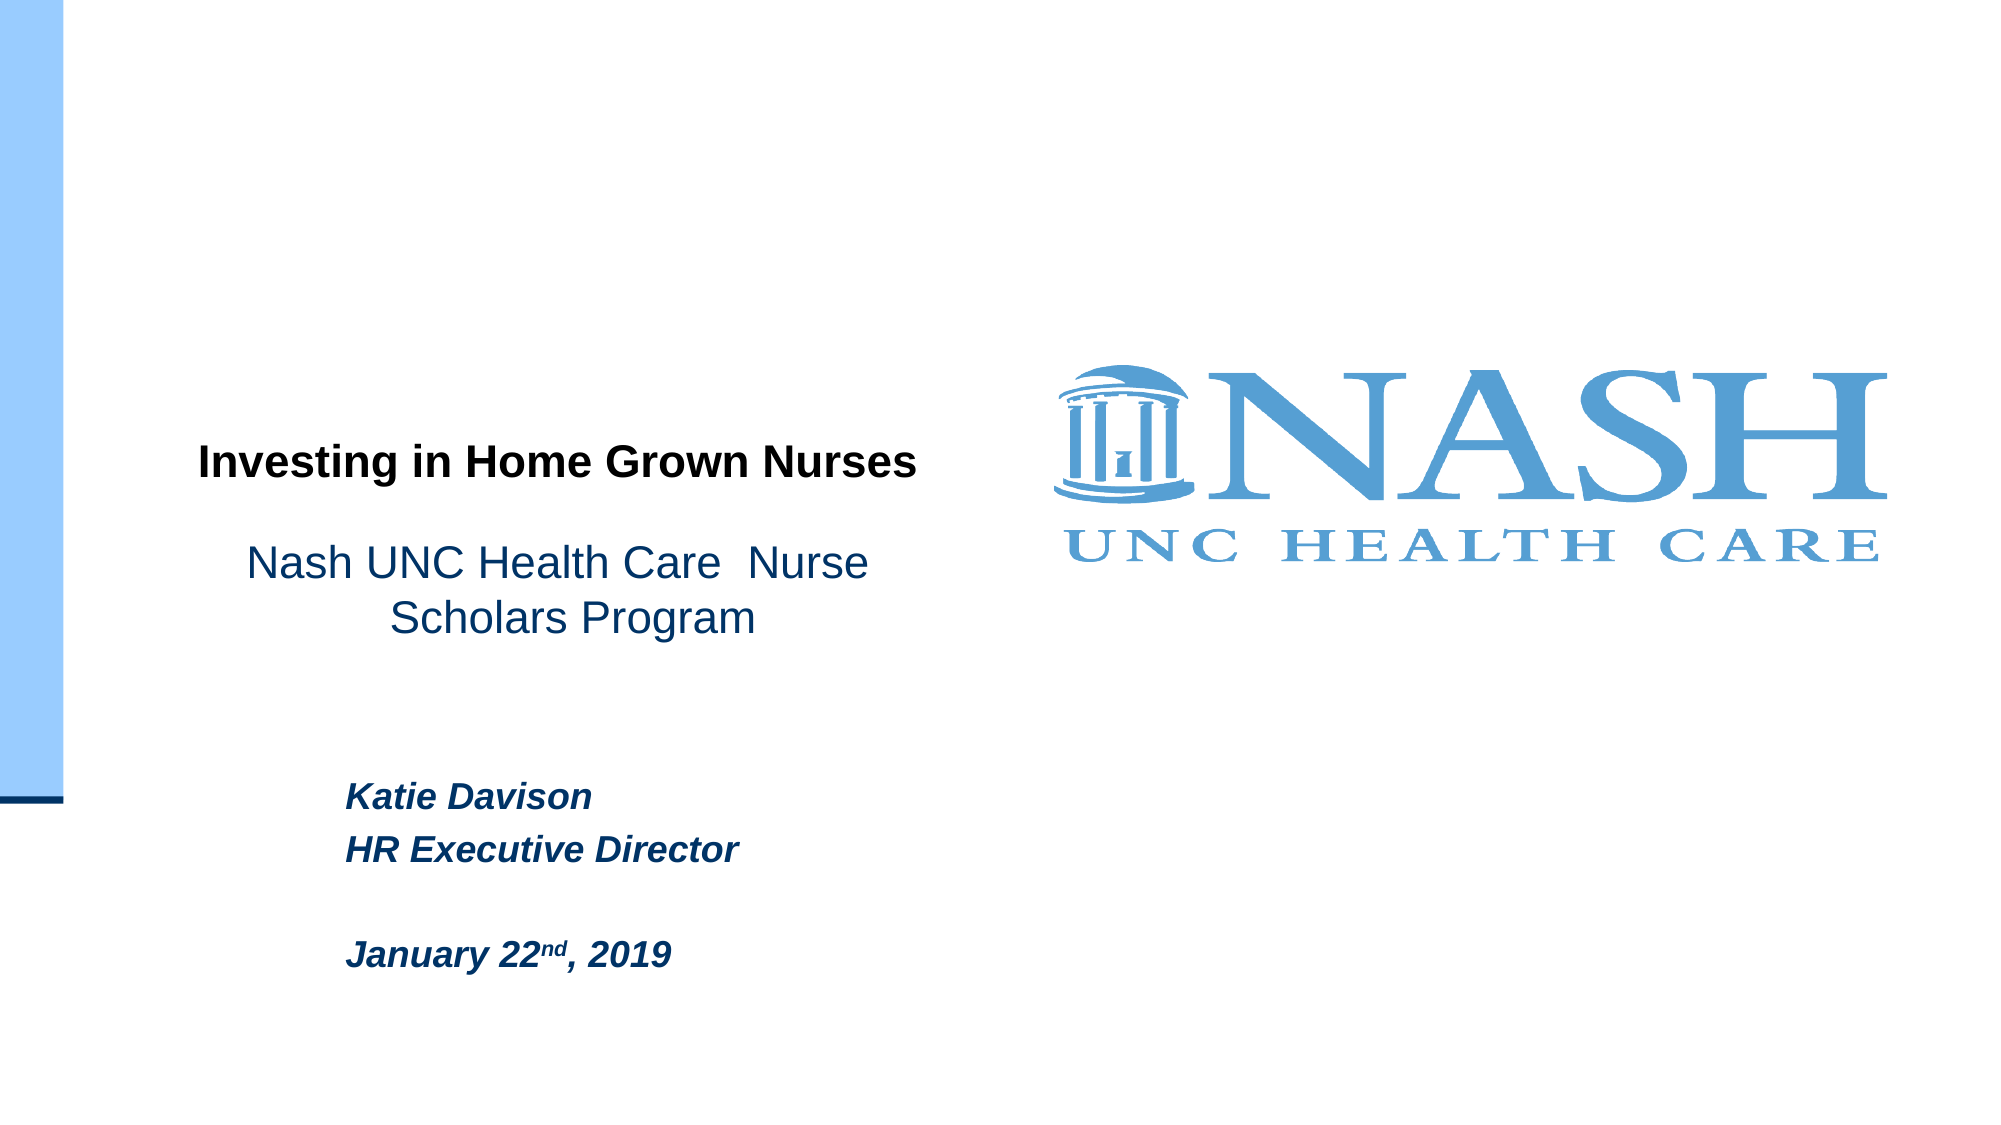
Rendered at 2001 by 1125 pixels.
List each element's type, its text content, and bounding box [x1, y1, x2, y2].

list Nash UNC Health Care Nurse Scholars Program [150, 524, 967, 692]
picture [1054, 365, 1888, 562]
title Investing in Home Grown Nurses [150, 365, 967, 524]
list Katie Davison HR Executive Director January 22nd, 2019 [330, 764, 1015, 885]
